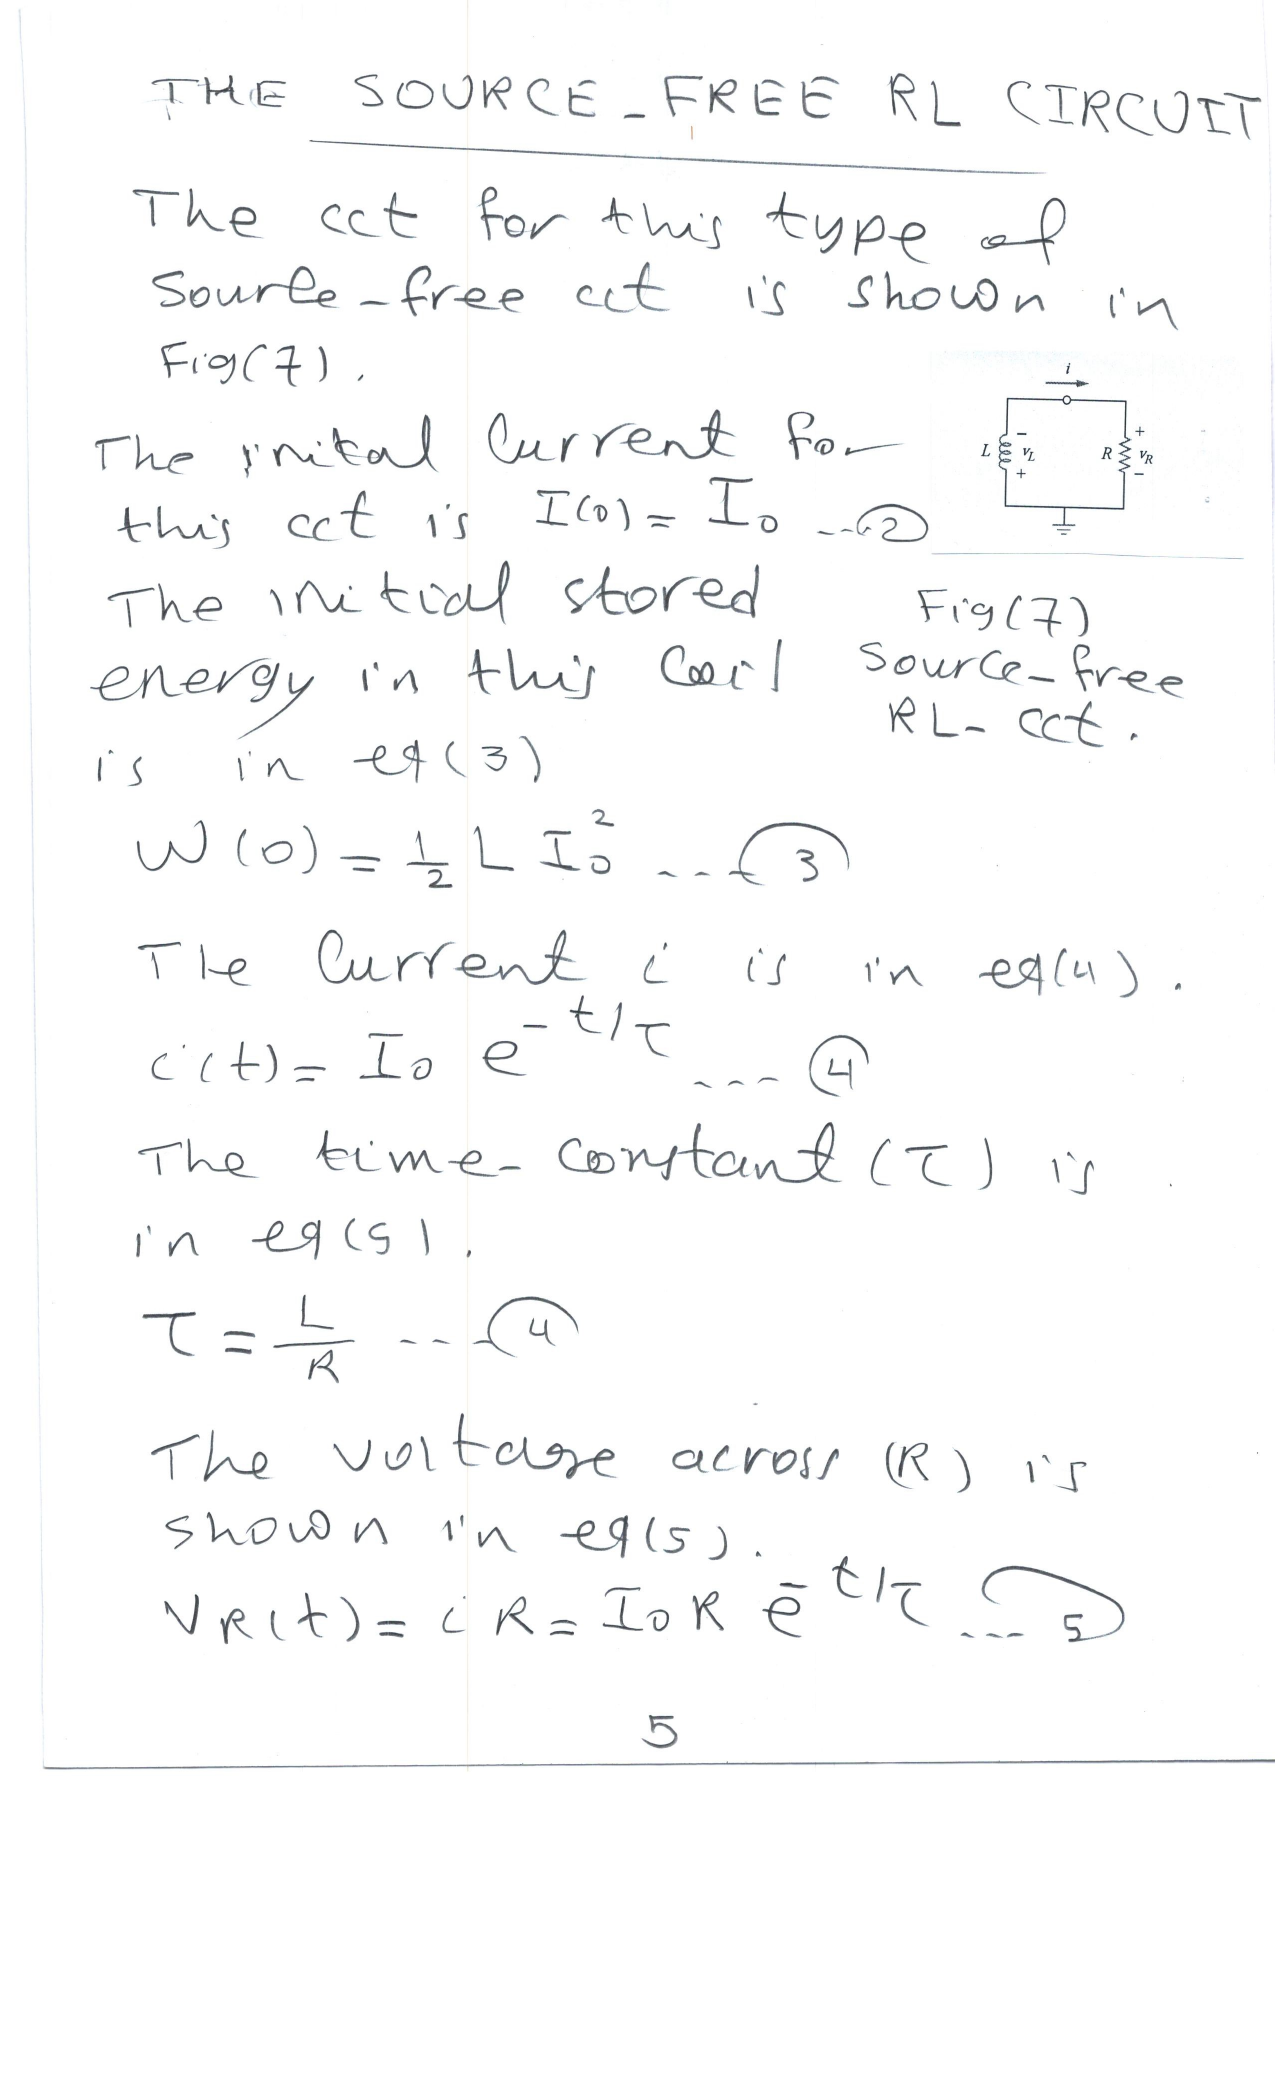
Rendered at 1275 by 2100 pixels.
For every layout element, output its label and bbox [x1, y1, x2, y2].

text_box [0, 0, 1275, 2100]
